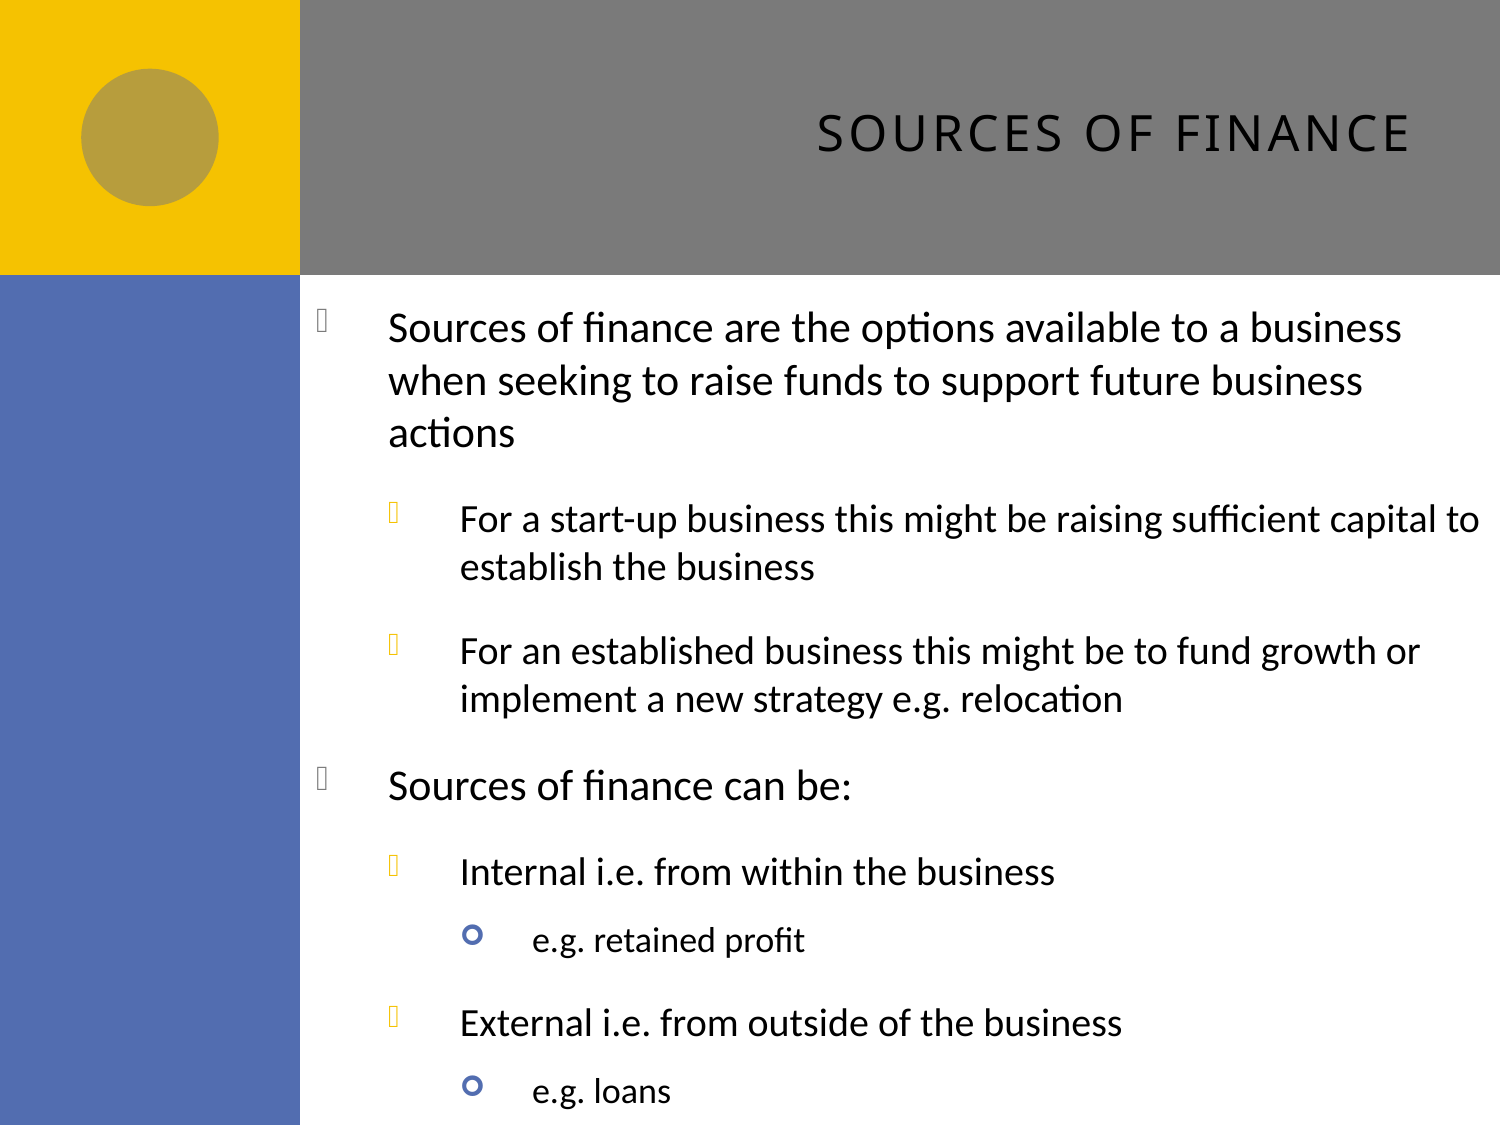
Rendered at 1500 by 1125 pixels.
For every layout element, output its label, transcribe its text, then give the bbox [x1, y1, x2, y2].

list Sources of finance are the options available to a business when seeking to raise funds to support future business actions For a start-up business this might be raising sufficient capital to establish the business For an established business this might be to fund growth or implement a new strategy e.g. relocation Sources of finance can be: Internal i.e. from within the business e.g. retained profit External i.e. from outside of the business e.g. loans [301, 290, 1500, 1125]
title Sources of finance [399, 37, 1425, 225]
